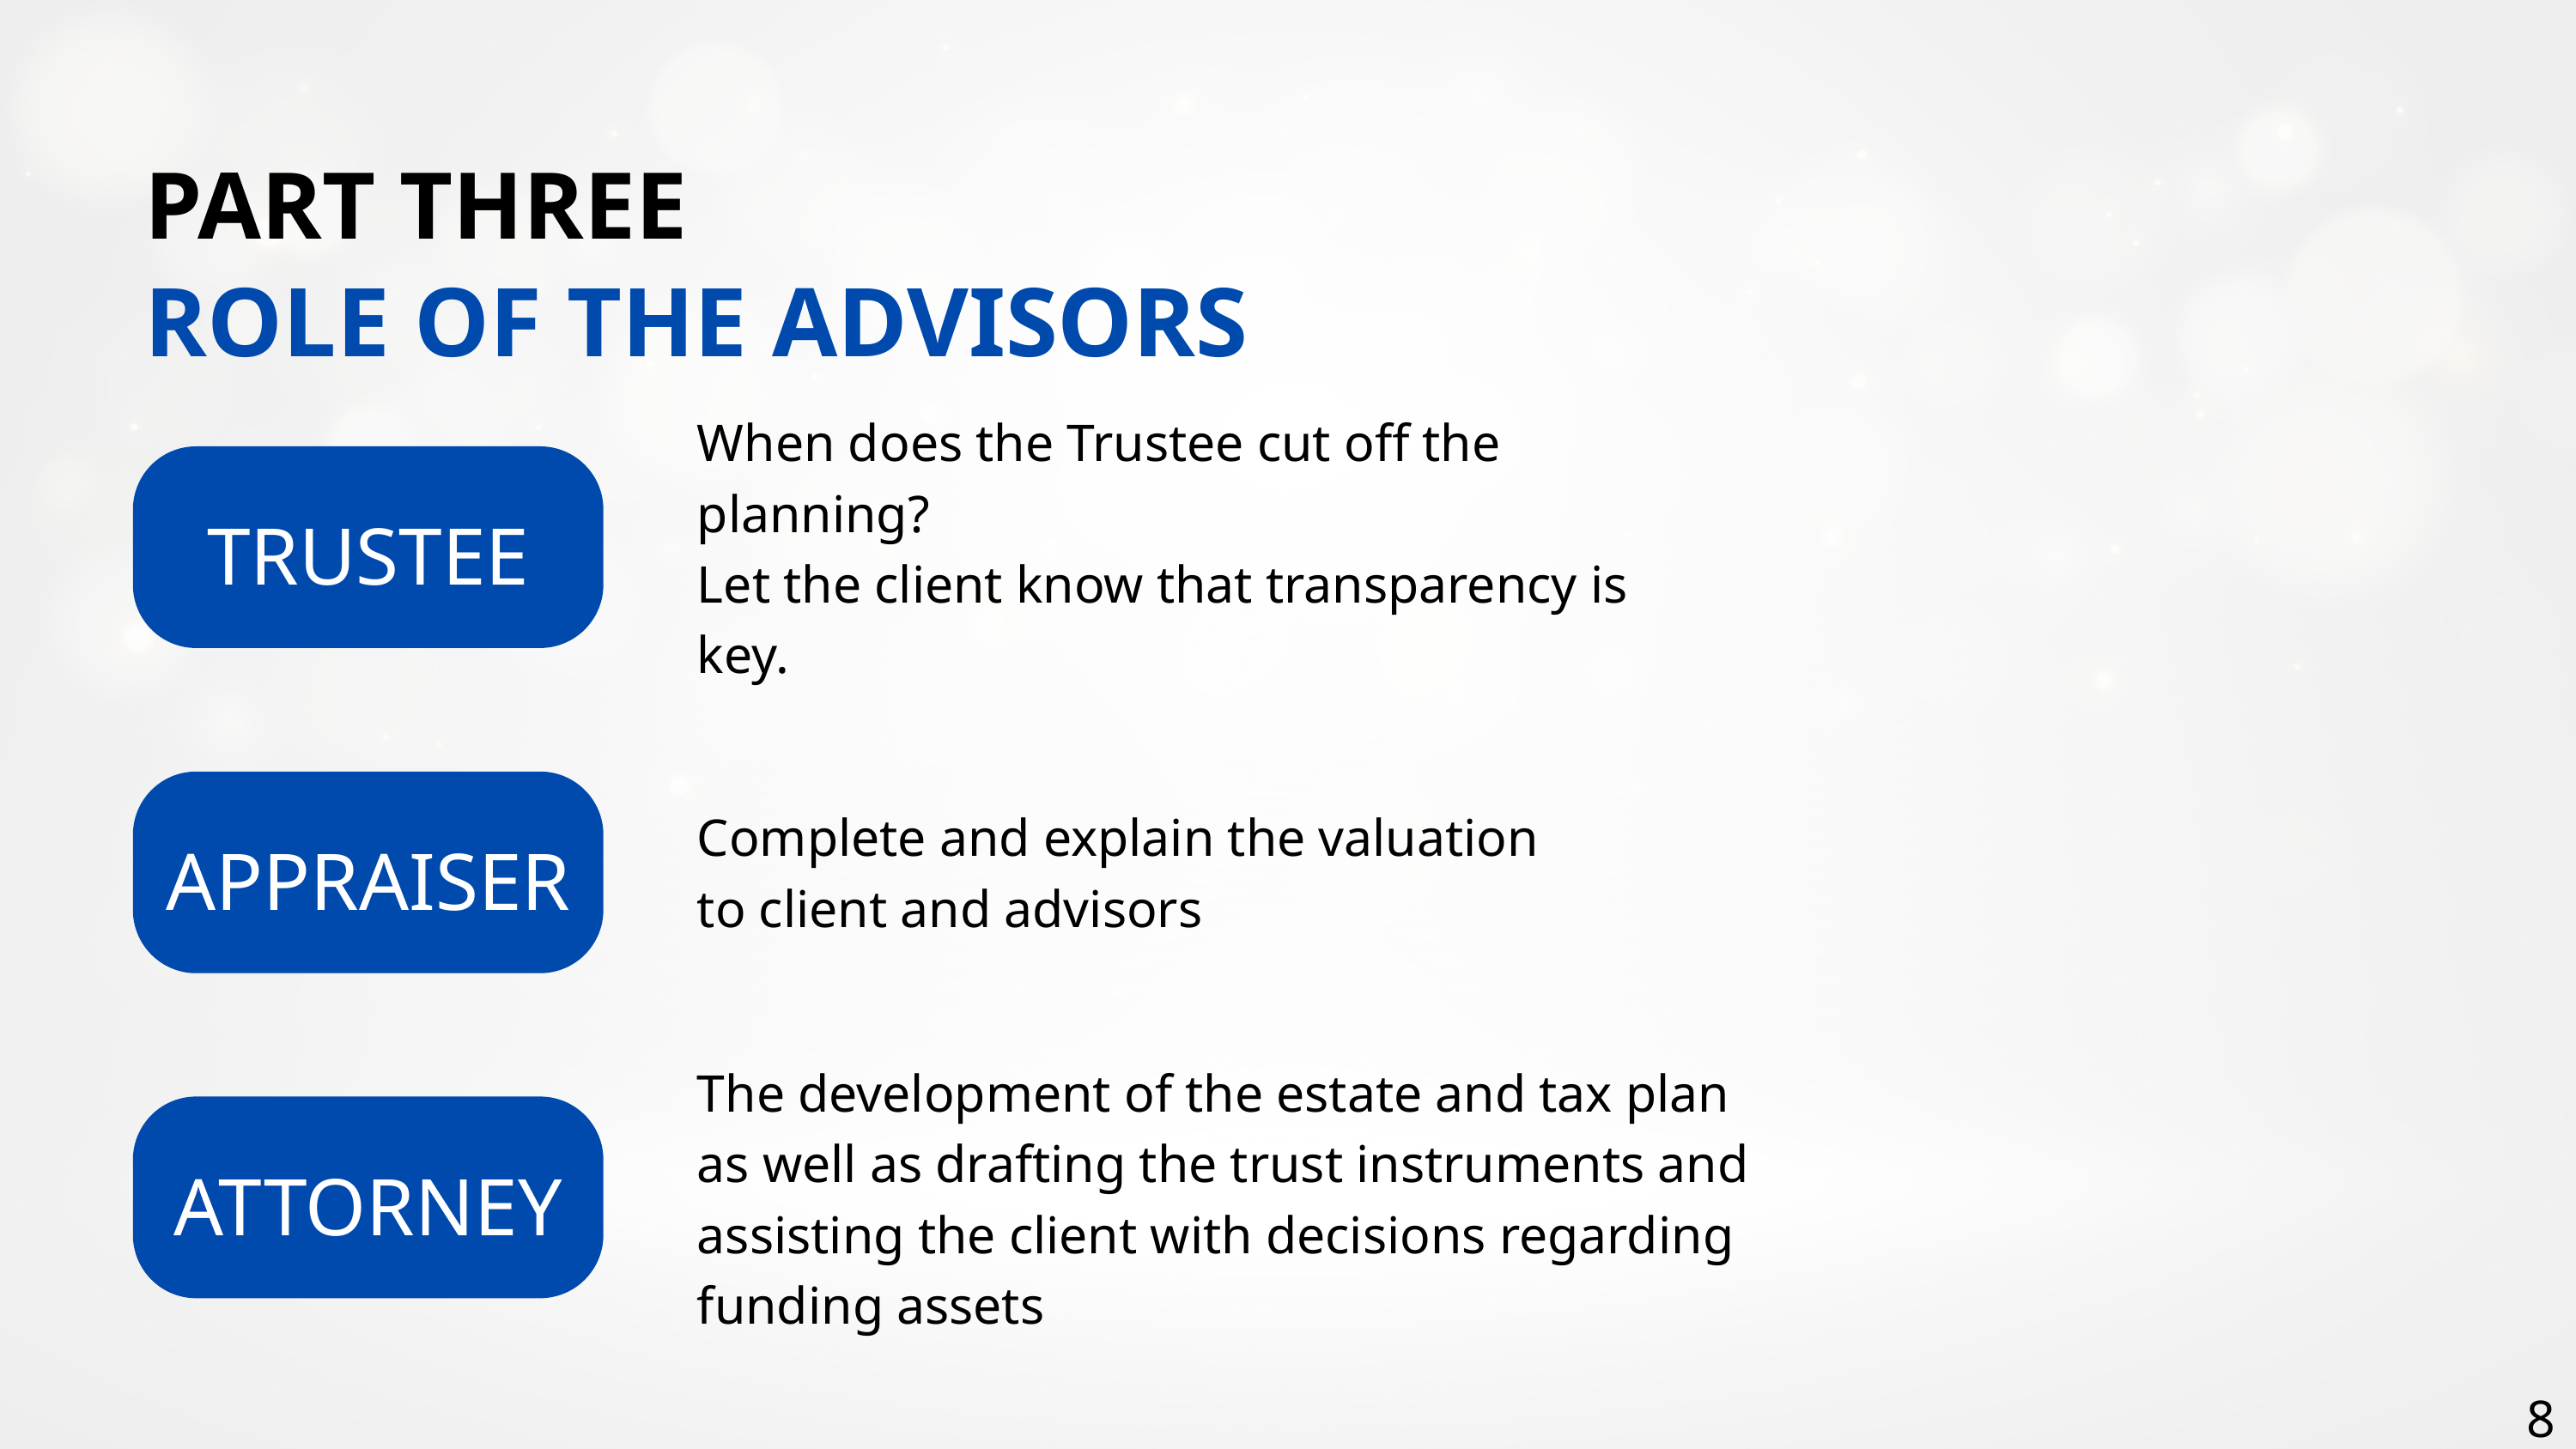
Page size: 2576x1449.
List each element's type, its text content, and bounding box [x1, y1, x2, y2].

text_box PART THREE [144, 128, 939, 258]
text_box 8 [2526, 1376, 2576, 1448]
text_box [0, 0, 2576, 1449]
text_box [68, 771, 668, 973]
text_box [68, 446, 668, 649]
text_box Complete and explain the valuation to client and advisors [696, 795, 1583, 937]
text_box ROLE OF THE ADVISORS [144, 243, 1352, 376]
text_box When does the Trustee cut off the planning? Let the client know that transparency is key. [696, 400, 1708, 684]
text_box The development of the estate and tax plan as well as drafting the trust instruments and assisting the client with decisions regarding funding assets [696, 1051, 1784, 1335]
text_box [68, 1096, 668, 1299]
